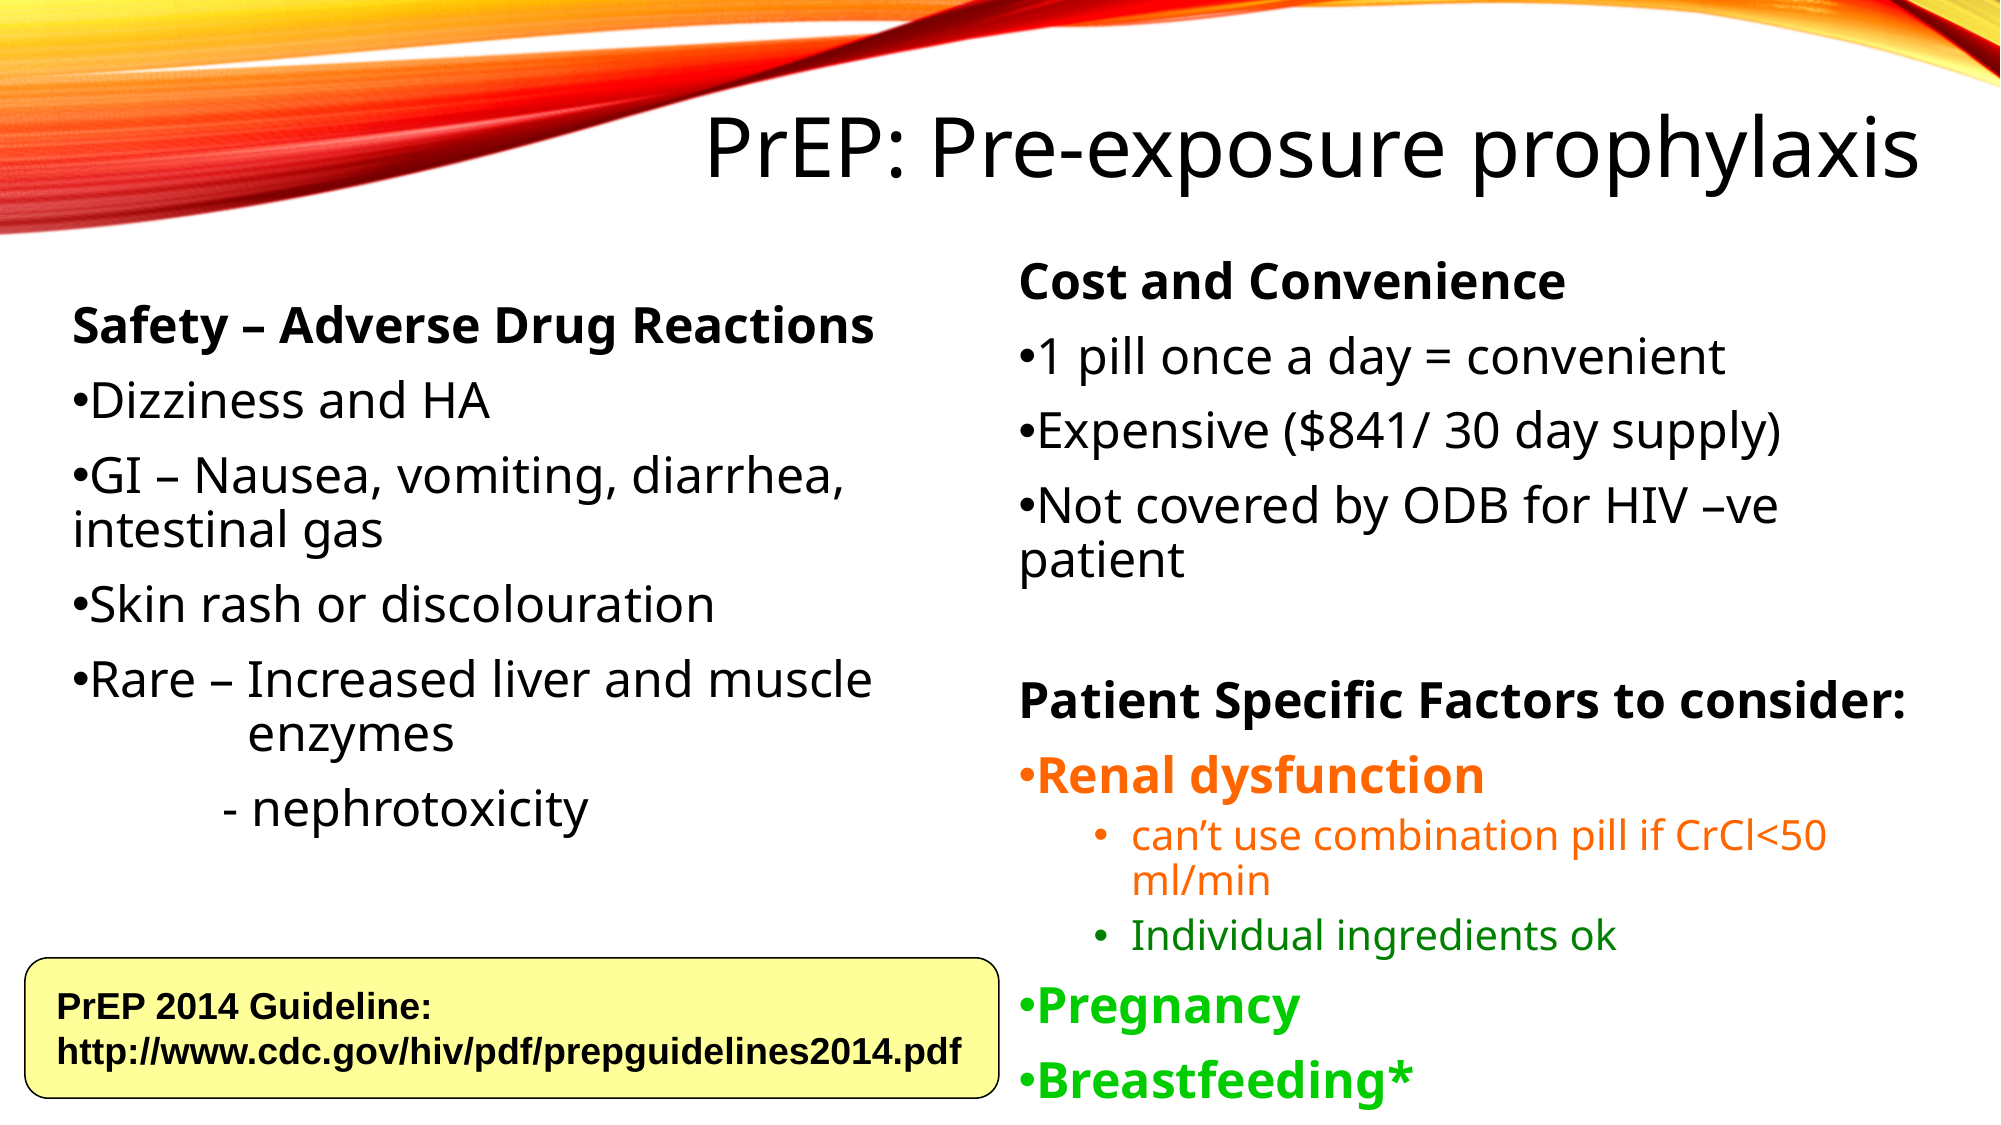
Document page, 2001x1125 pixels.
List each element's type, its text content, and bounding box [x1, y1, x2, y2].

text_box PrEP 2014 Guideline: http://www.cdc.gov/hiv/pdf/prepguidelines2014.pdf [41, 974, 1012, 1080]
list Safety – Adverse Drug Reactions Dizziness and HA GI – Nausea, vomiting, diarrhea, intestinal gas Skin rash or discolouration Rare – Increased liver and muscle enzymes - nephrotoxicity [56, 292, 933, 871]
title PrEP: Pre-exposure prophylaxis [525, 43, 1938, 257]
list Cost and Convenience 1 pill once a day = convenient Expensive ($841/ 30 day supply) Not covered by ODB for HIV –ve patient Patient Specific Factors to consider: Renal dysfunction can’t use combination pill if CrCl<50 ml/min Individual ingredients ok Pregnancy Breastfeeding* [1003, 248, 1961, 945]
picture [0, 0, 2000, 237]
text_box [24, 957, 999, 1099]
